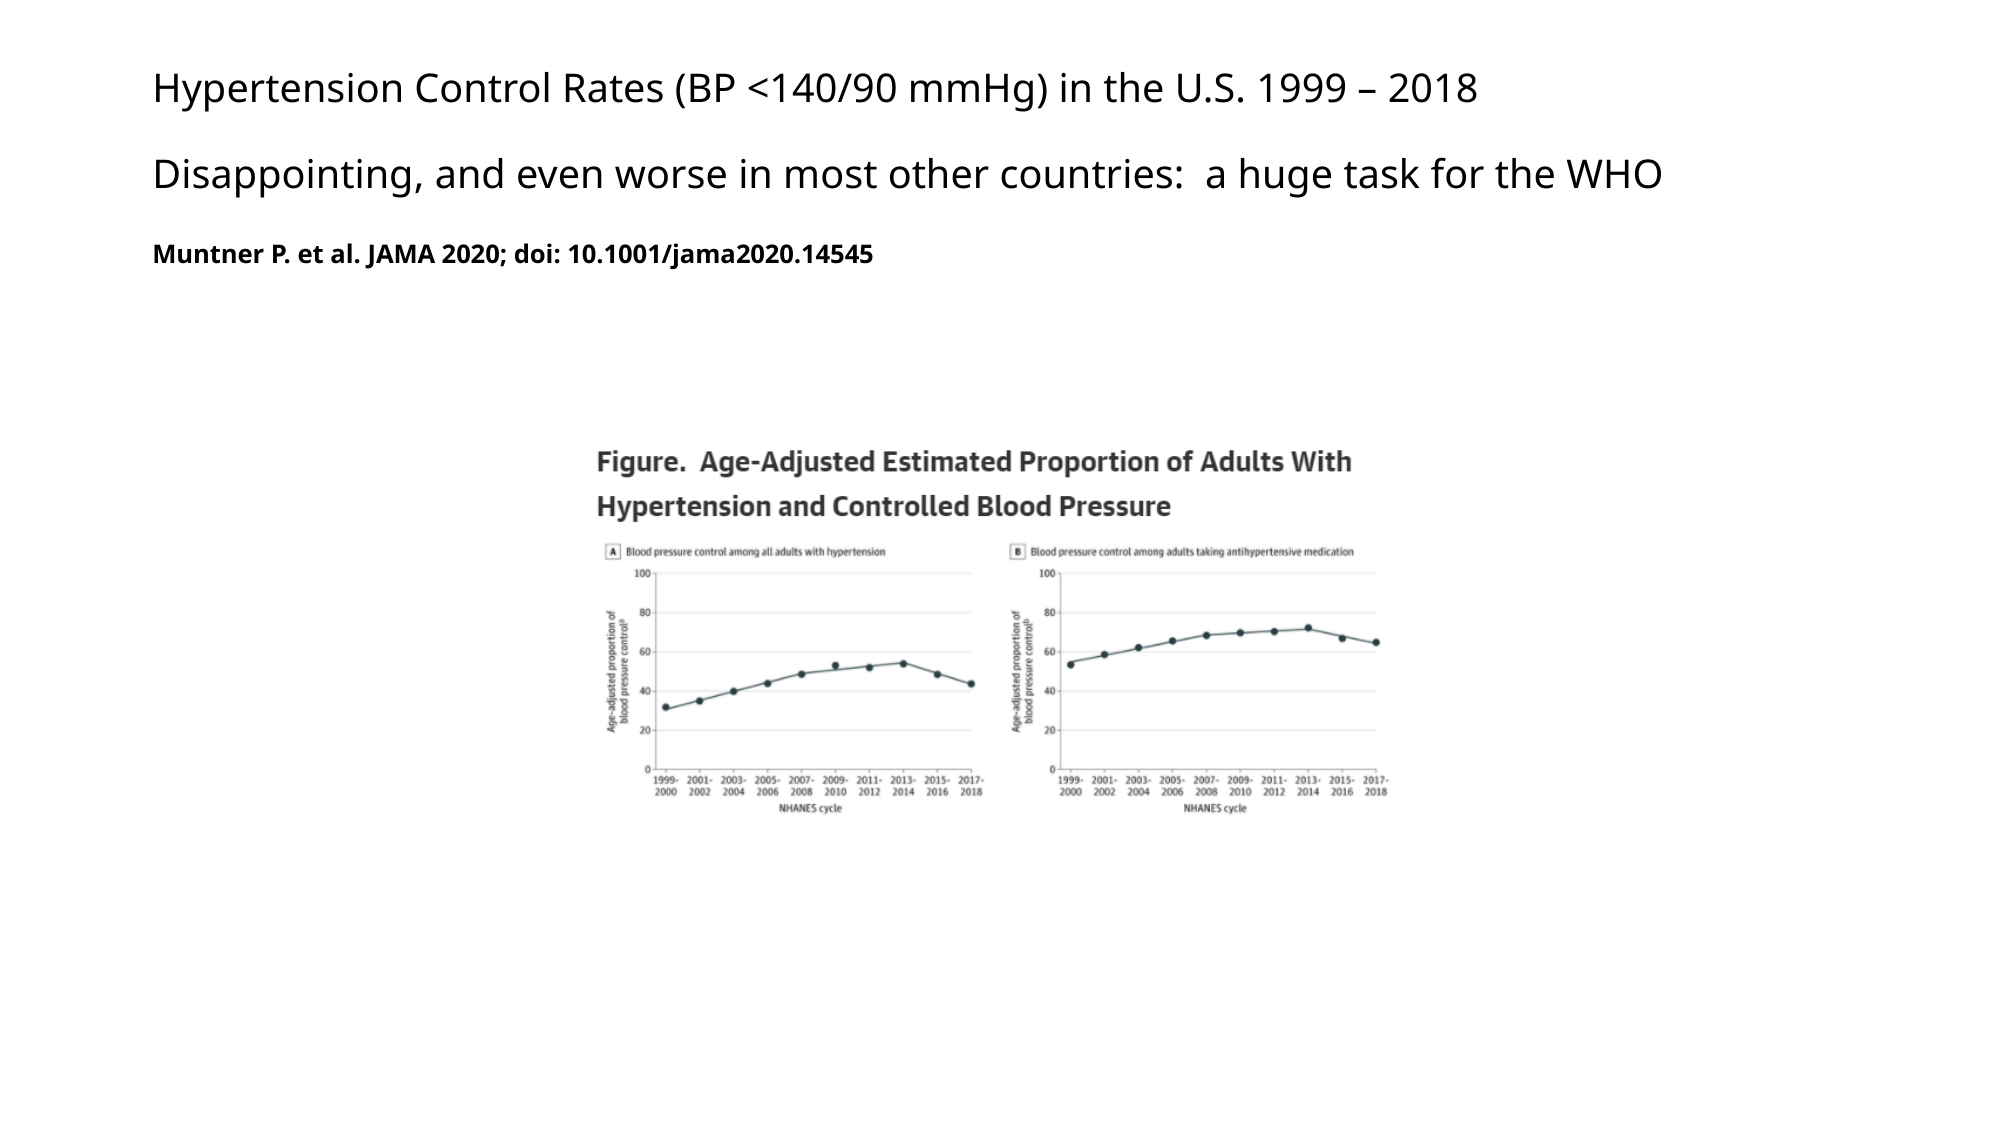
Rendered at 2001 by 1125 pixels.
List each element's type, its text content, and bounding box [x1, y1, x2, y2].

title Hypertension Control Rates (BP <140/90 mmHg) in the U.S. 1999 – 2018 Disappointing, and even worse in most other countries: a huge task for the WHO Muntner P. et al. JAMA 2020; doi: 10.1001/jama2020.14545 [137, 59, 1863, 278]
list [586, 428, 1414, 837]
